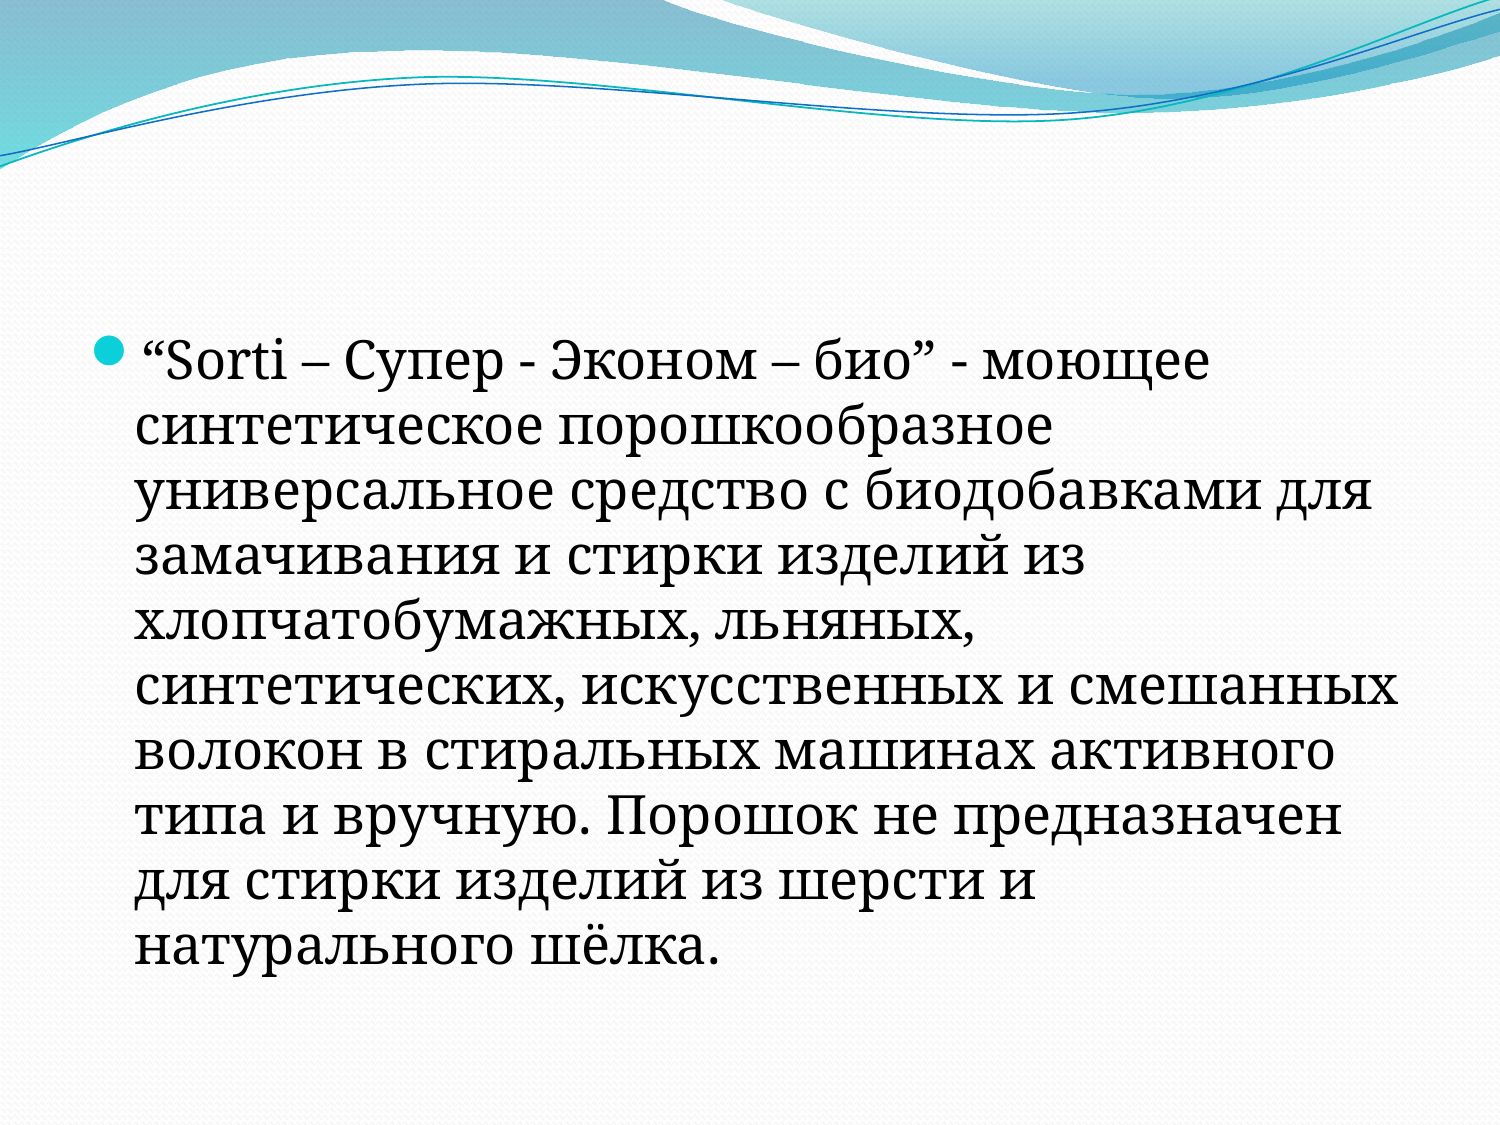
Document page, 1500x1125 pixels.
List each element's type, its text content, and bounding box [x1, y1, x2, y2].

list “Sorti – Супер - Эконом – био” - моющее синтетическое порошкообразное универсальное средство с биодобавками для замачивания и стирки изделий из хлопчатобумажных, льняных, синтетических, искусственных и смешанных волокон в стиральных машинах активного типа и вручную. Порошок не предназначен для стирки изделий из шерсти и натурального шёлка. [75, 317, 1425, 1038]
